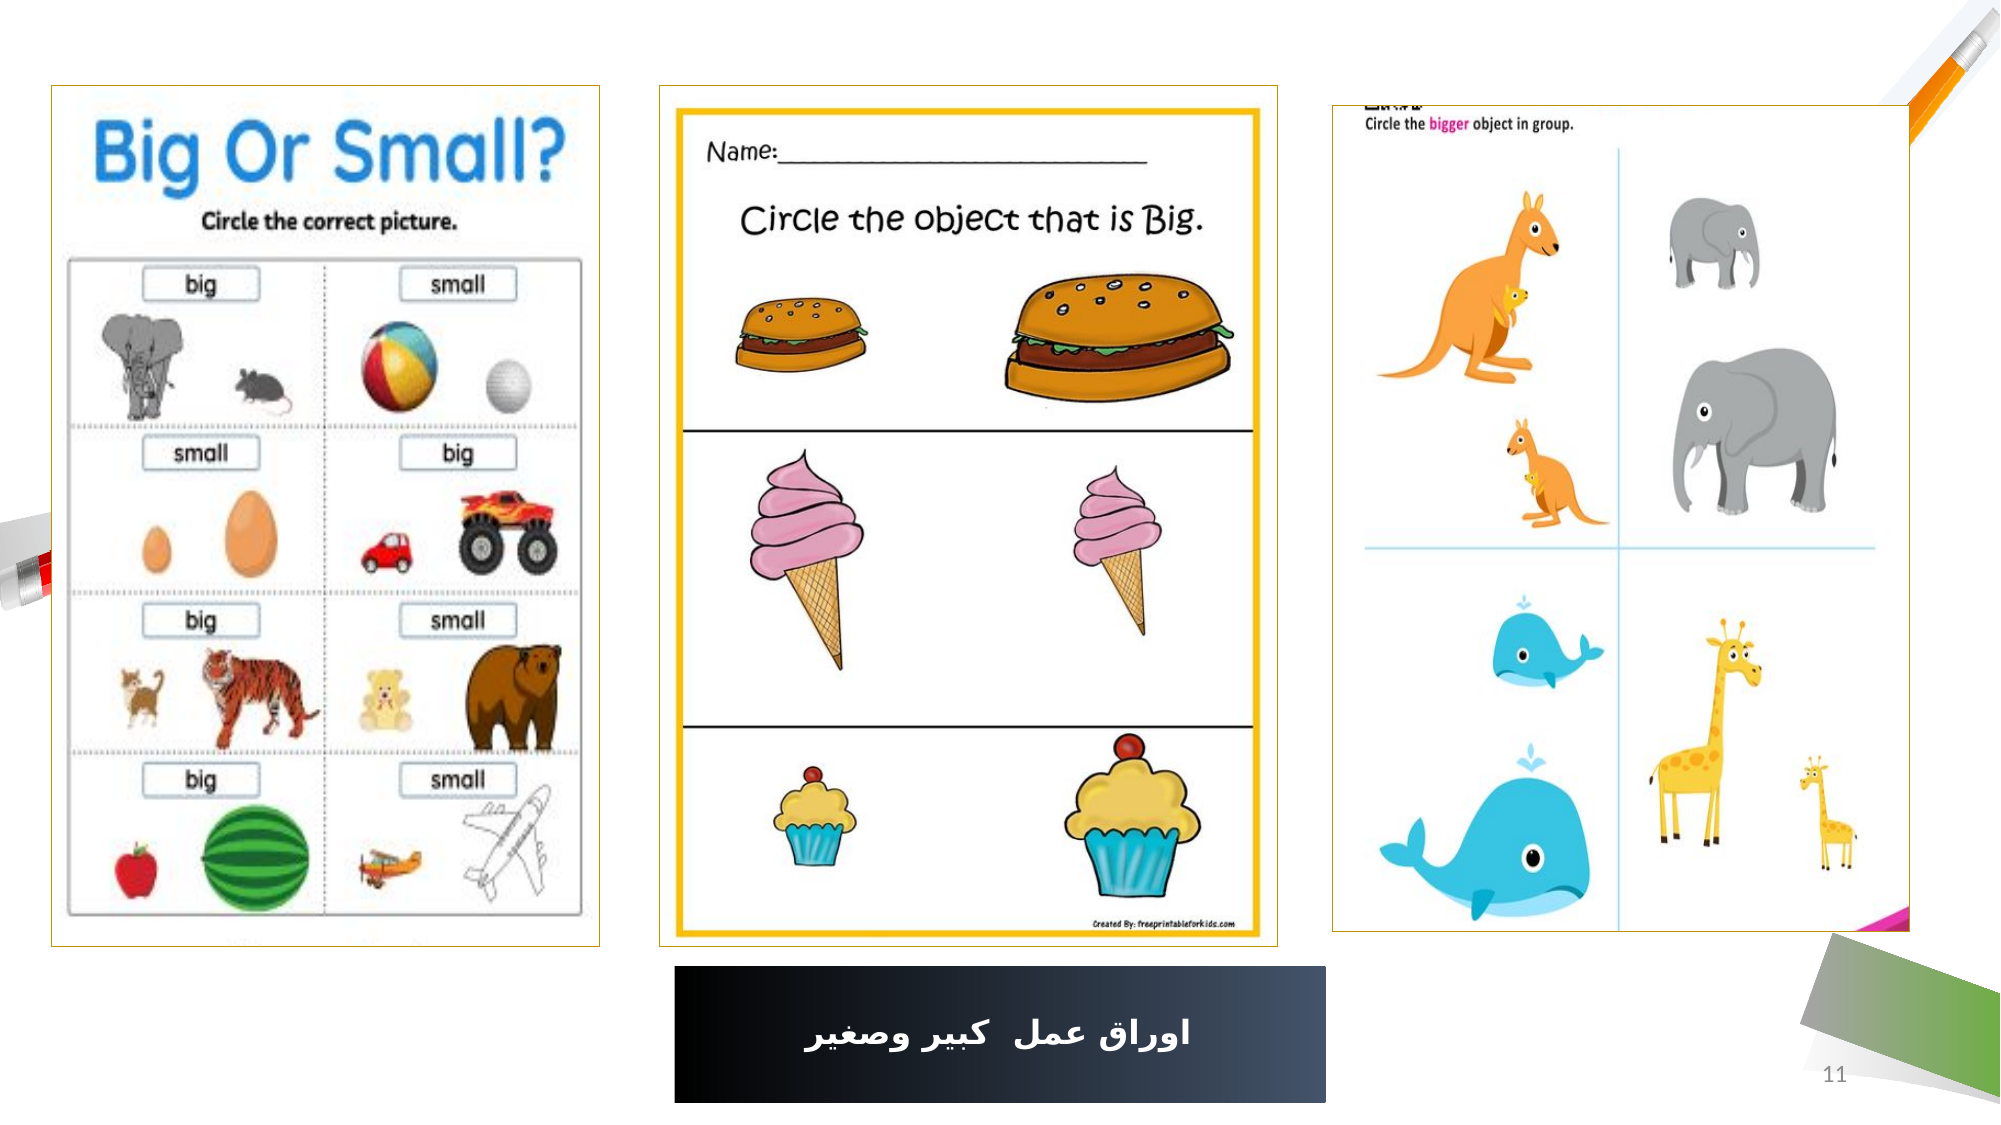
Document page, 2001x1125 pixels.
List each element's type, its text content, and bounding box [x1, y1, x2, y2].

slide_number 11 [1412, 1042, 1863, 1103]
picture [0, 85, 600, 947]
title اوراق عمل كبير وصغير [674, 966, 1326, 1103]
picture [1332, 0, 2000, 932]
picture [659, 85, 1278, 947]
